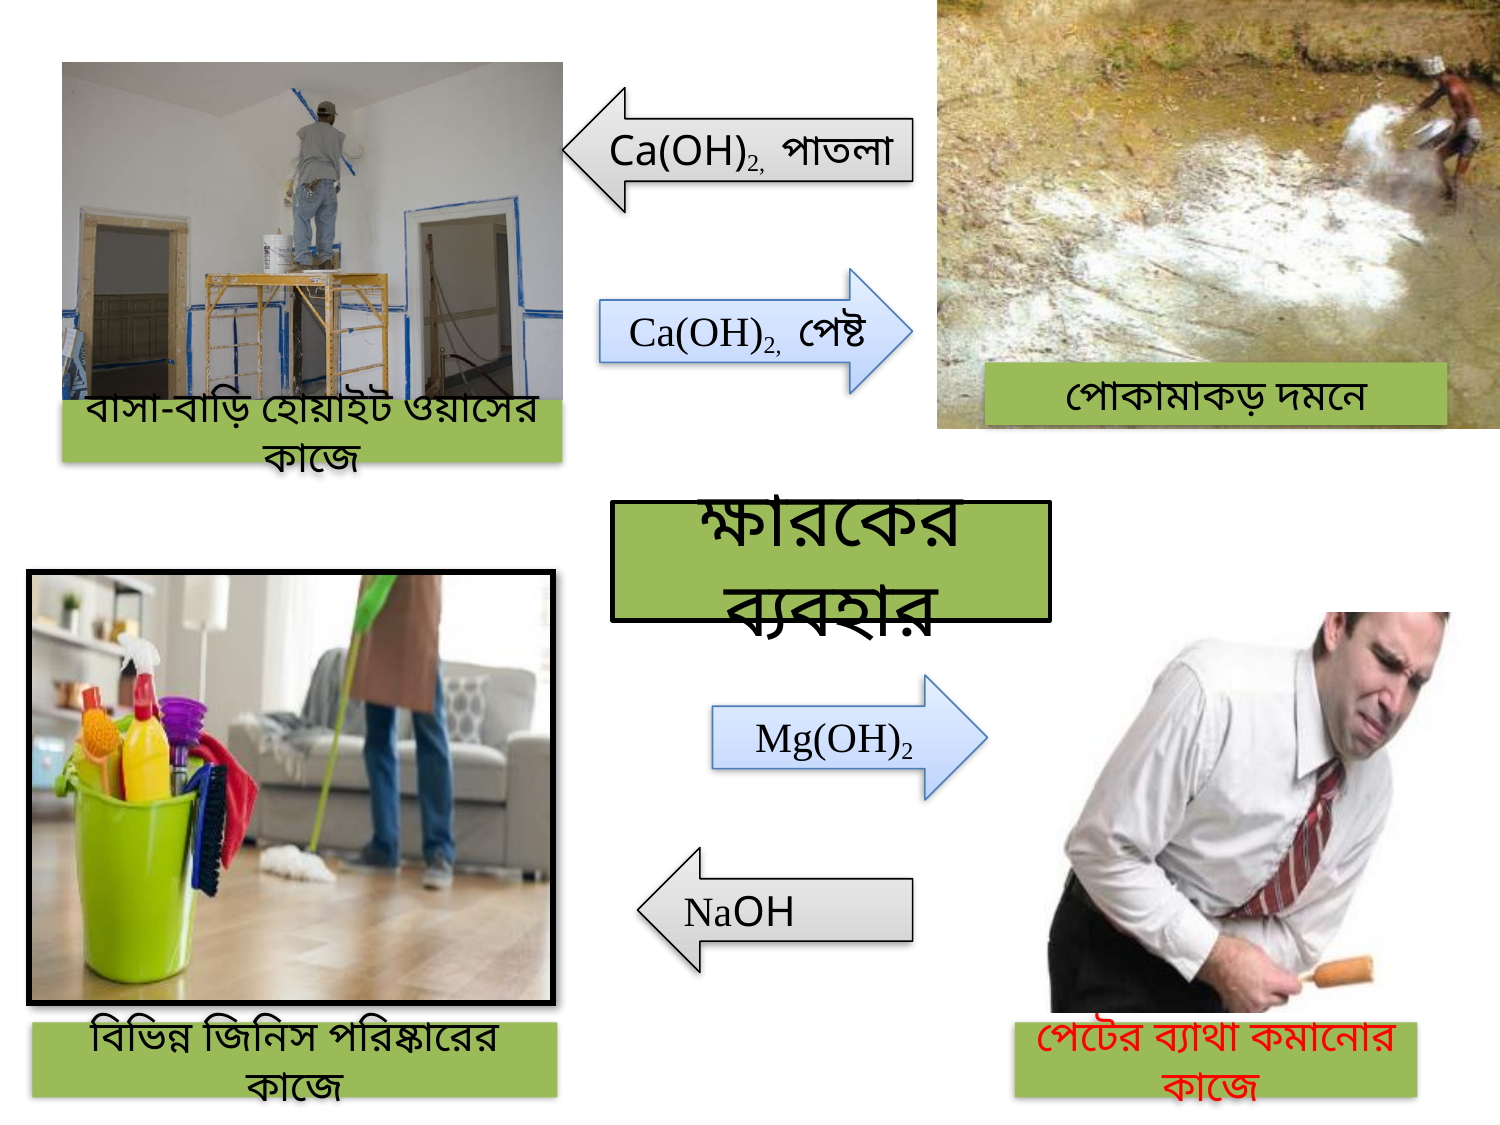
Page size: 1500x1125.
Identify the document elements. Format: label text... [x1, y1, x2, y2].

text_box NaOH [636, 846, 914, 974]
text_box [1014, 612, 1476, 1098]
text_box Mg(OH)2 [711, 674, 989, 801]
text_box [62, 62, 563, 463]
text_box Ca(OH)2, পাতলা [566, 86, 914, 214]
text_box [32, 574, 558, 1098]
text_box ক্ষারকের ব্যবহার [610, 500, 1052, 623]
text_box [937, 0, 1500, 429]
text_box Ca(OH)2, পেষ্ট [599, 268, 914, 395]
